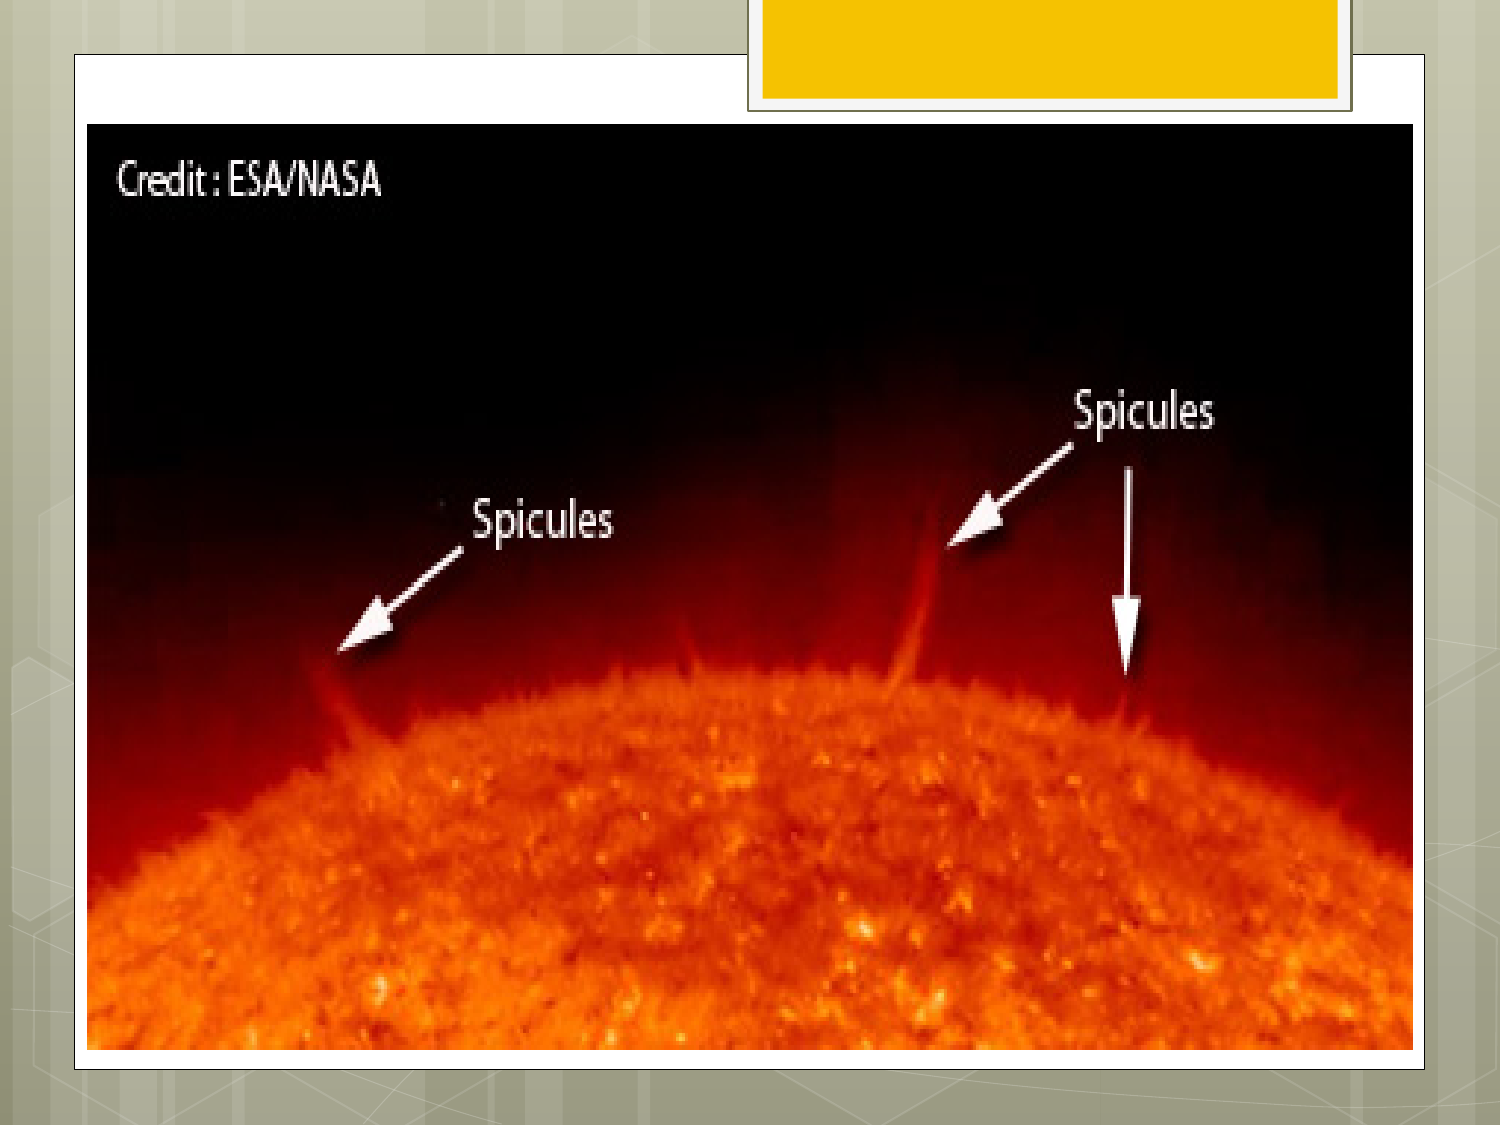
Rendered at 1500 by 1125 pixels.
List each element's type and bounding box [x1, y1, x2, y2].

list [87, 124, 1413, 1051]
